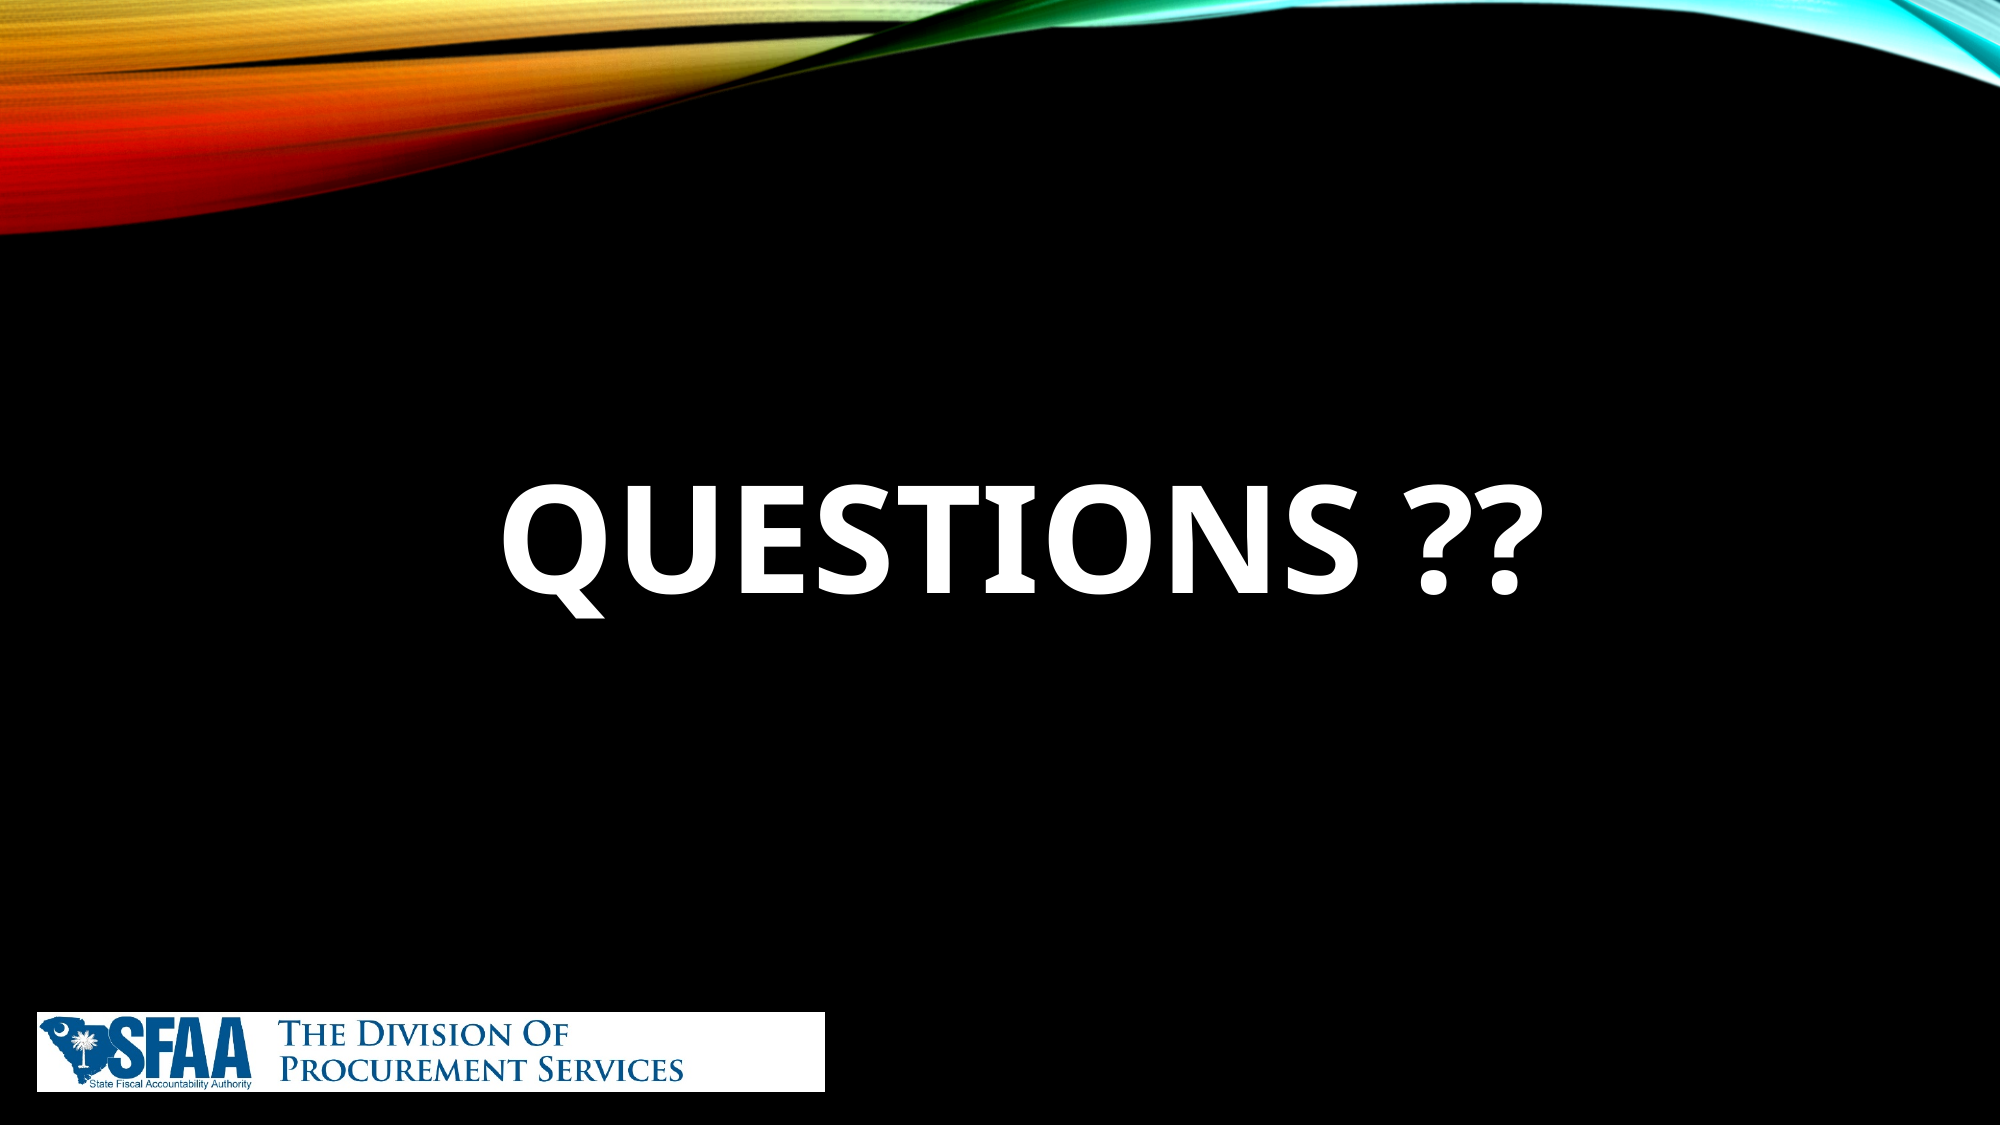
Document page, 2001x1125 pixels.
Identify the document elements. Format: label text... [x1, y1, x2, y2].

picture [36, 1011, 826, 1093]
list QUESTIONS ?? [258, 247, 1747, 842]
picture [0, 0, 2000, 237]
